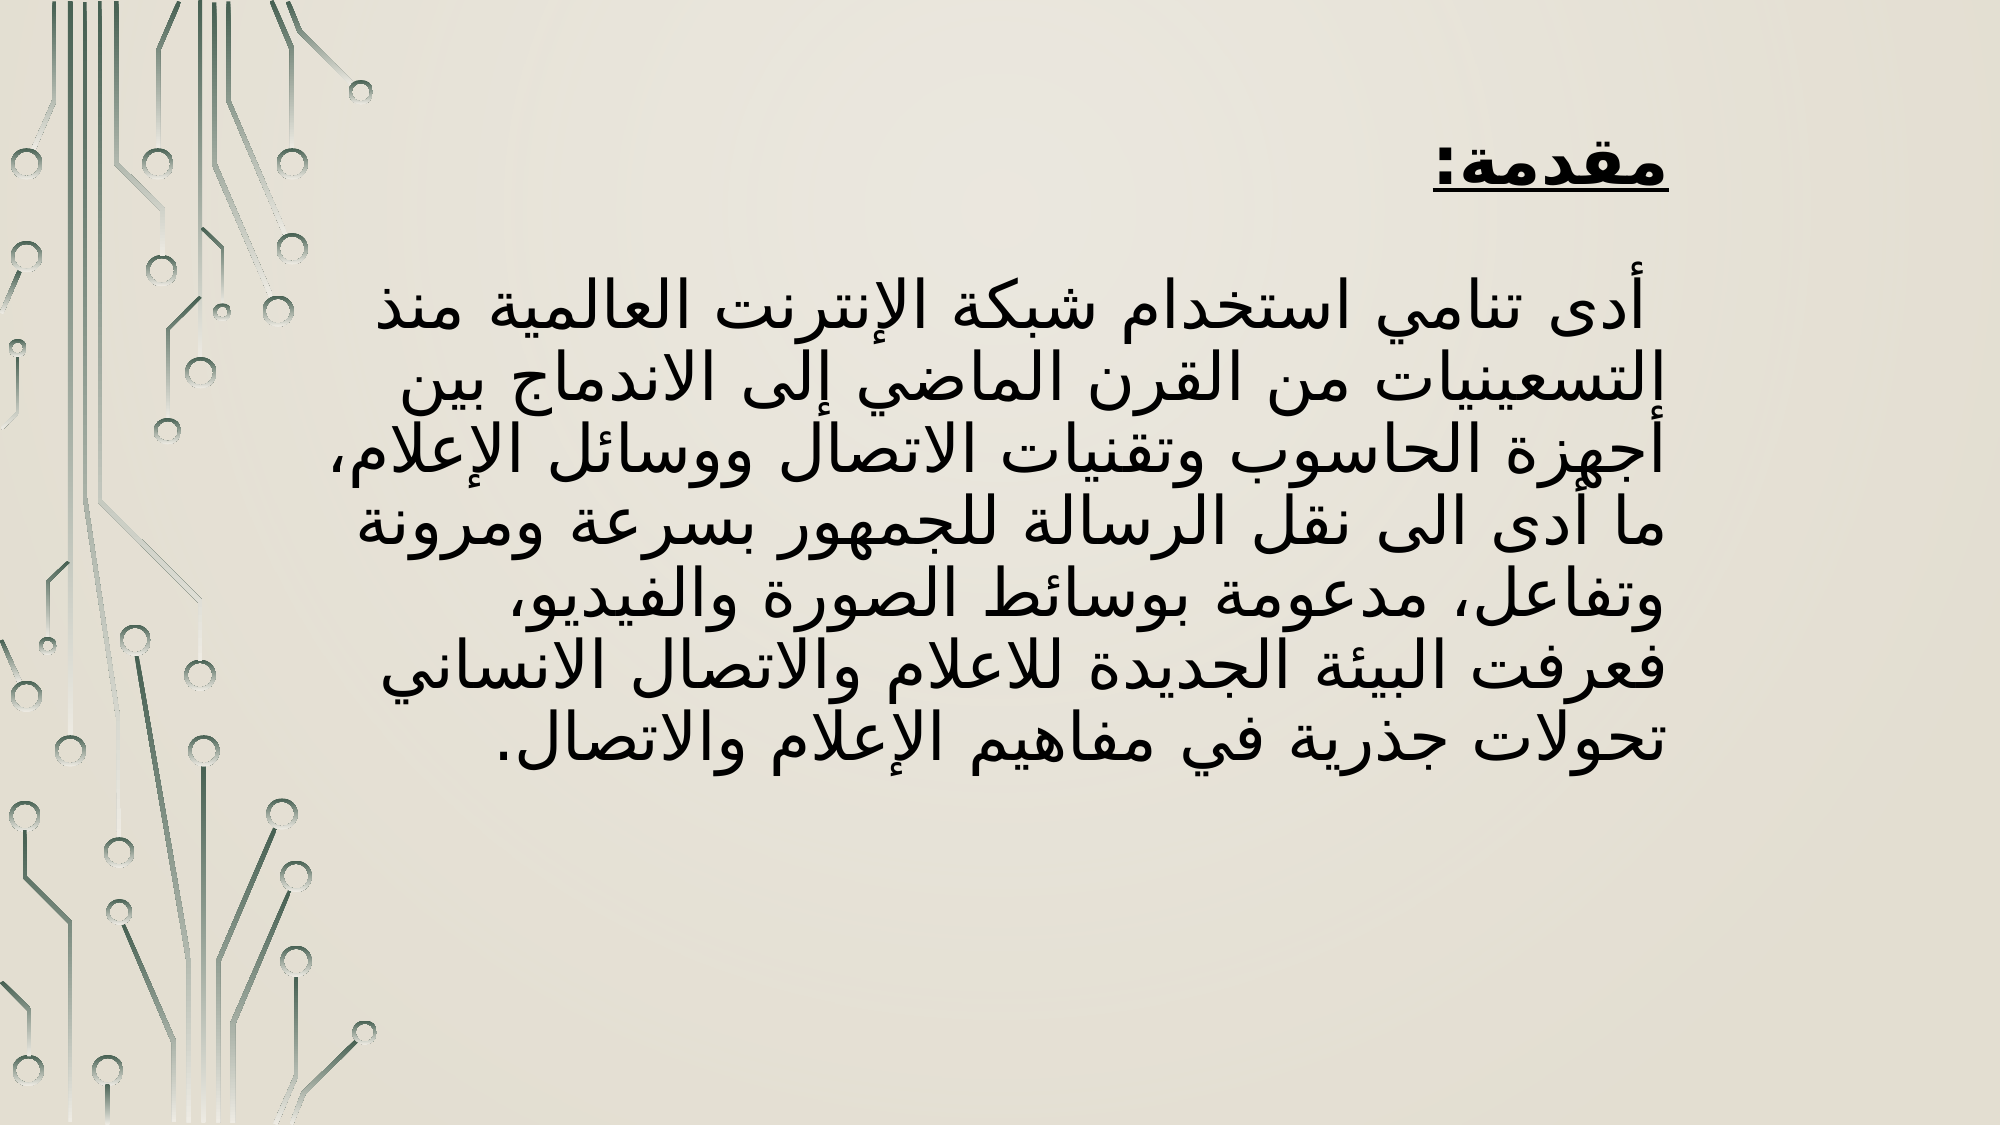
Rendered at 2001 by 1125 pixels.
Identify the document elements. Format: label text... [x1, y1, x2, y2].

title مقدمة: أدى تنامي استخدام شبكة الإنترنت العالمية منذ التسعينيات من القرن الماضي إلى الاندماج بين أجهزة الحاسوب وتقنيات الاتصال ووسائل الإعلام، ما أدى الى نقل الرسالة للجمهور بسرعة ومرونة وتفاعل، مدعومة بوسائط الصورة والفيديو، فعرفت البيئة الجديدة للاعلام والاتصال الانساني تحولات جذرية في مفاهيم الإعلام والاتصال. [280, 77, 1684, 783]
